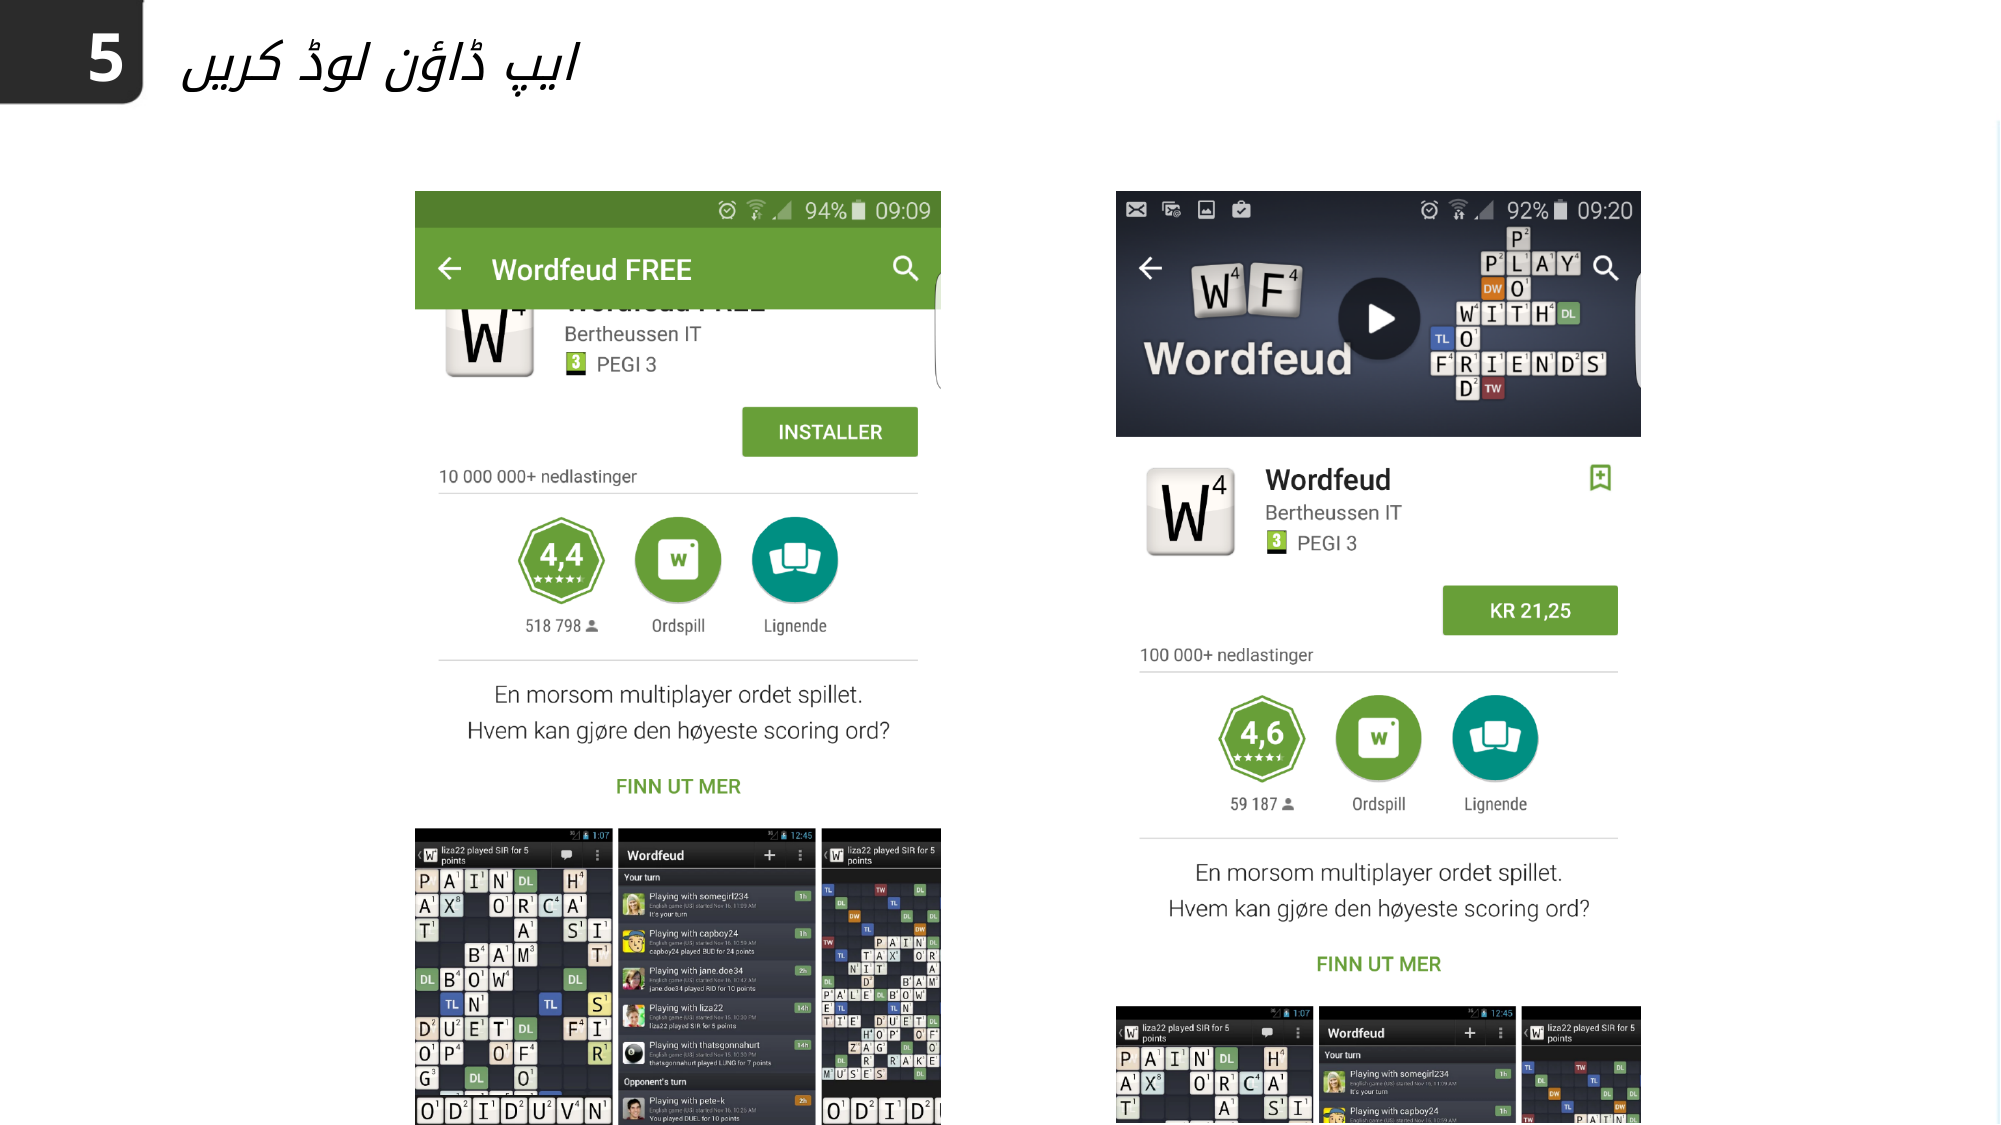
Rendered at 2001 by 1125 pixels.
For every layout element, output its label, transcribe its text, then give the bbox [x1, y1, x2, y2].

text_box 5 [72, 23, 201, 97]
picture [0, 0, 2000, 1125]
title ایپ ڈاؤن لوڈ کریں [201, 34, 1864, 95]
text_box [60, 20, 188, 95]
